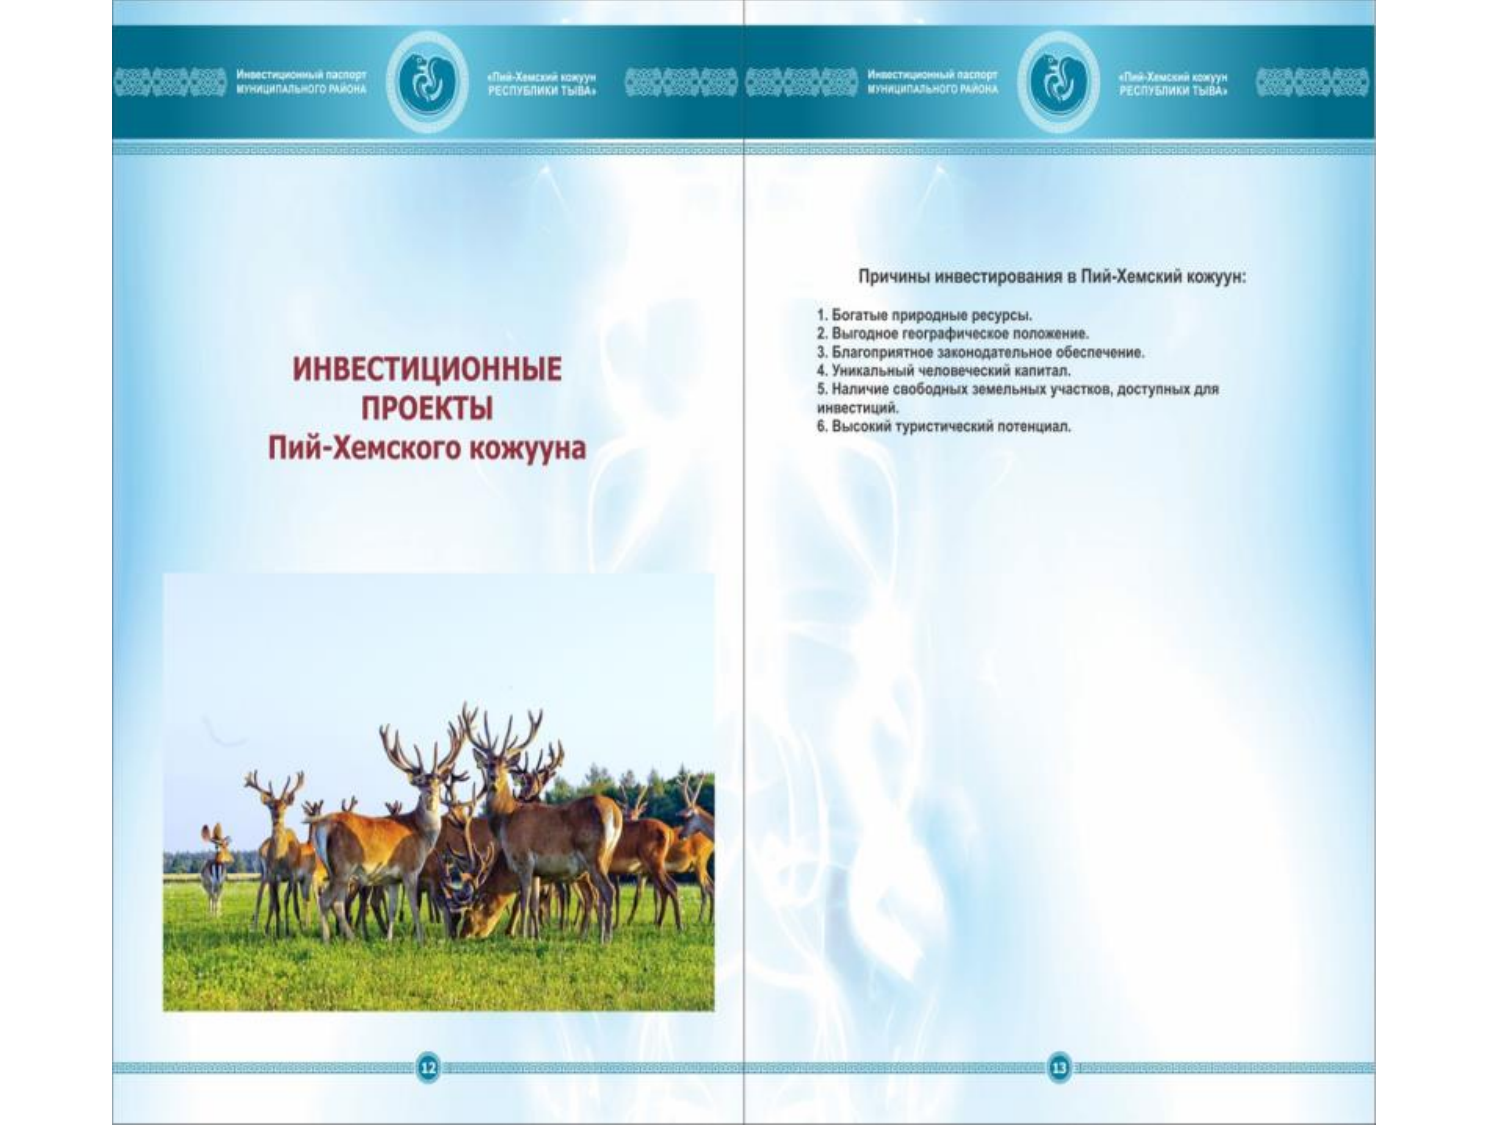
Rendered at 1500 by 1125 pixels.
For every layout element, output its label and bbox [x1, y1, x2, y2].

list [111, 0, 1377, 1125]
